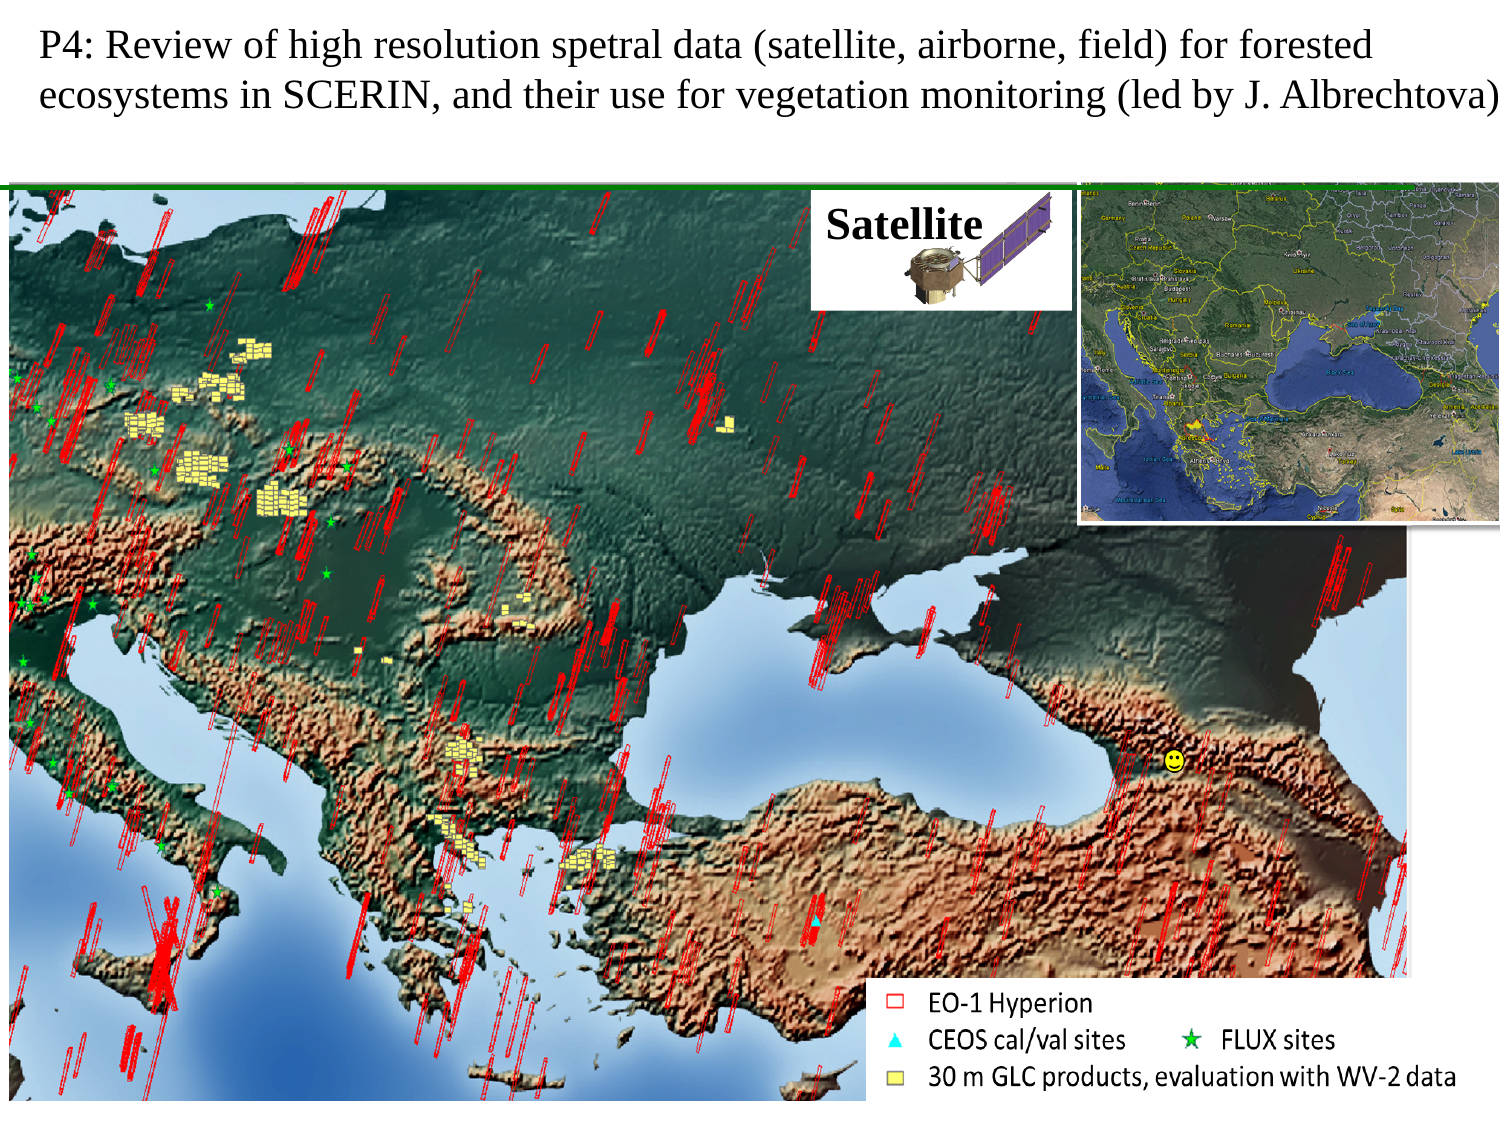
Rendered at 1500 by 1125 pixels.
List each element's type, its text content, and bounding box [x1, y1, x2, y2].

text_box P4: Review of high resolution spetral data (satellite, airborne, field) for forested ecosystems in SCERIN, and their use for vegetation monitoring (led by J. Albrechtova) [0, 9, 1500, 125]
picture [9, 174, 1500, 1113]
